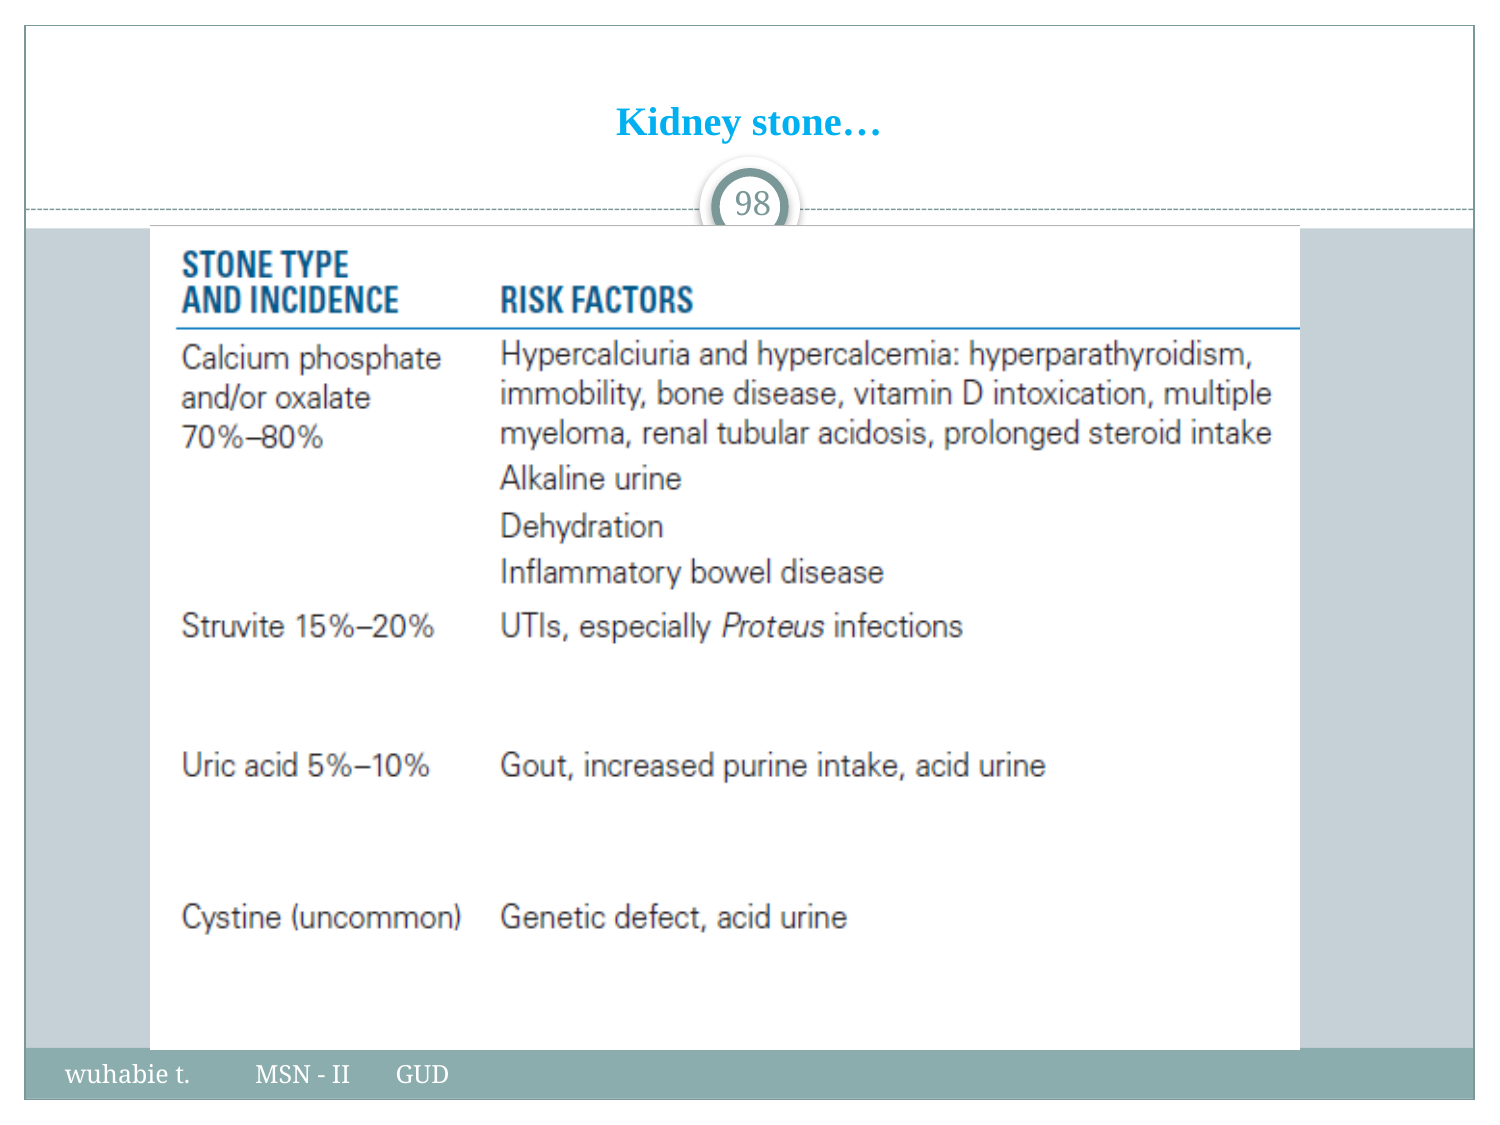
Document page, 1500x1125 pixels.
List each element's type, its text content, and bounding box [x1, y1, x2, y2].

title Kidney stone… [49, 37, 1450, 200]
footer wuhabie t. MSN - II GUD [50, 1051, 638, 1112]
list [149, 224, 1301, 1051]
slide_number 98 [715, 168, 791, 221]
